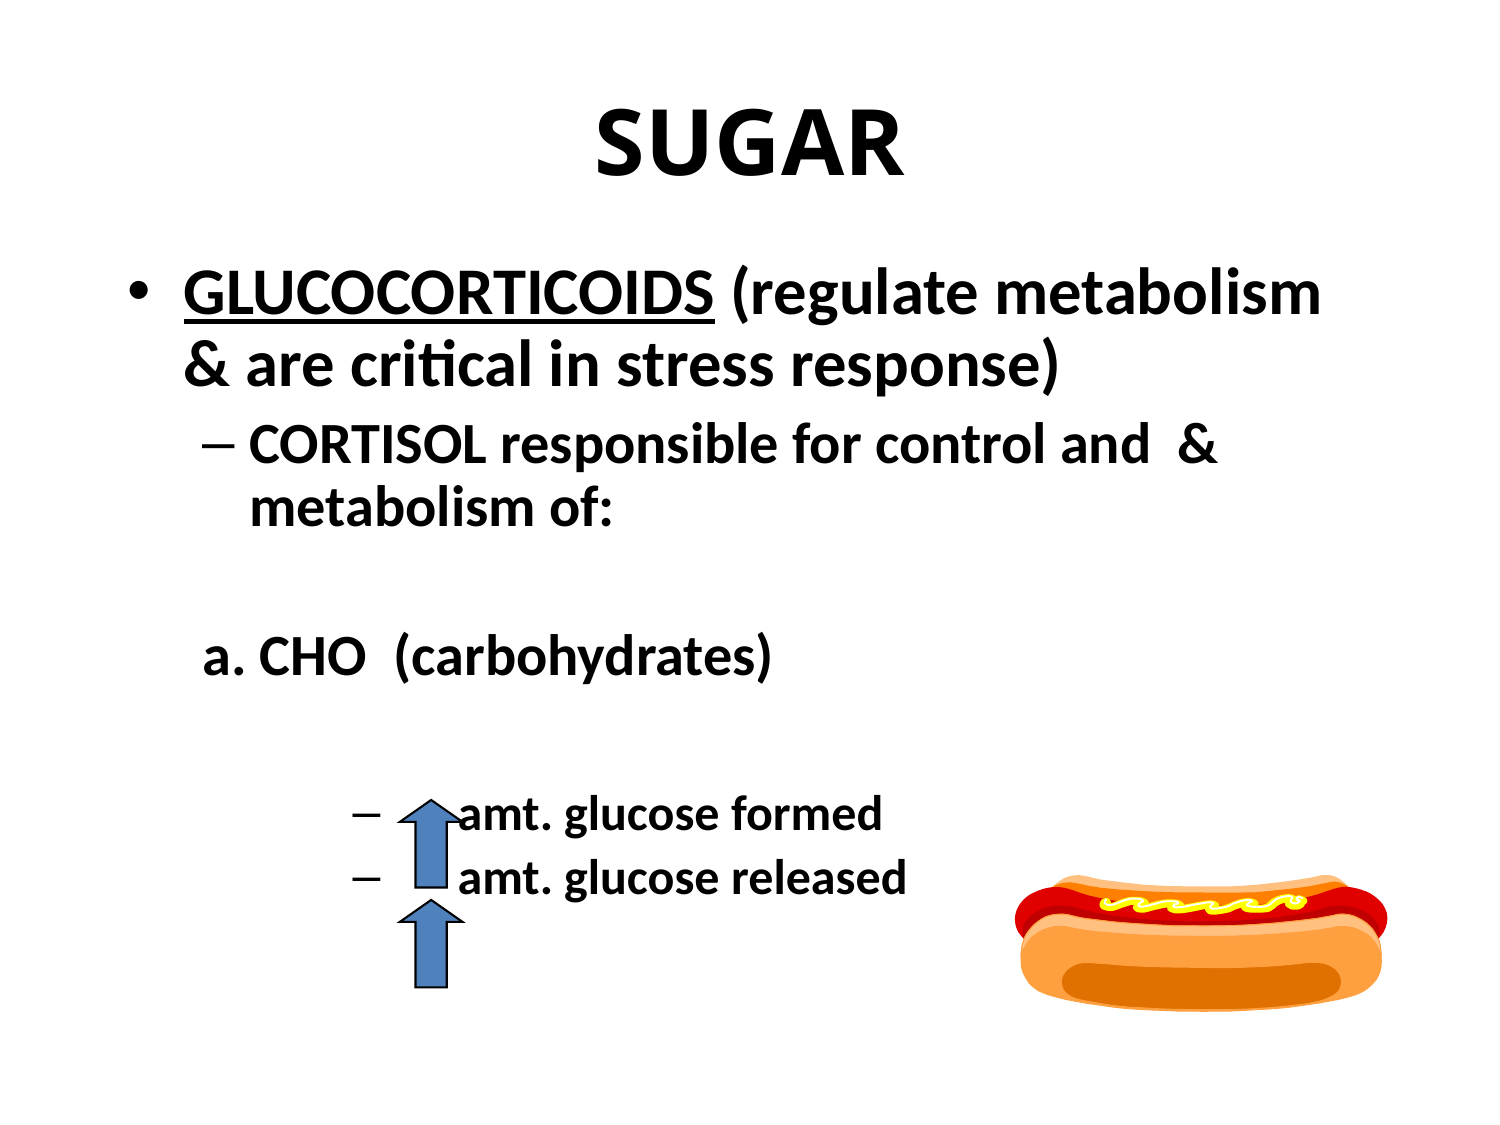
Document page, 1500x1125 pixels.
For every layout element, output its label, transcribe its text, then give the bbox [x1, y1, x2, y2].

text_box [399, 799, 463, 888]
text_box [1014, 874, 1388, 1014]
title SUGAR [75, 45, 1425, 233]
text_box [399, 899, 463, 988]
list GLUCOCORTICOIDS (regulate metabolism & are critical in stress response) CORTISOL responsible for control and & metabolism of: a. CHO (carbohydrates) amt. glucose formed amt. glucose released [112, 249, 1388, 1038]
